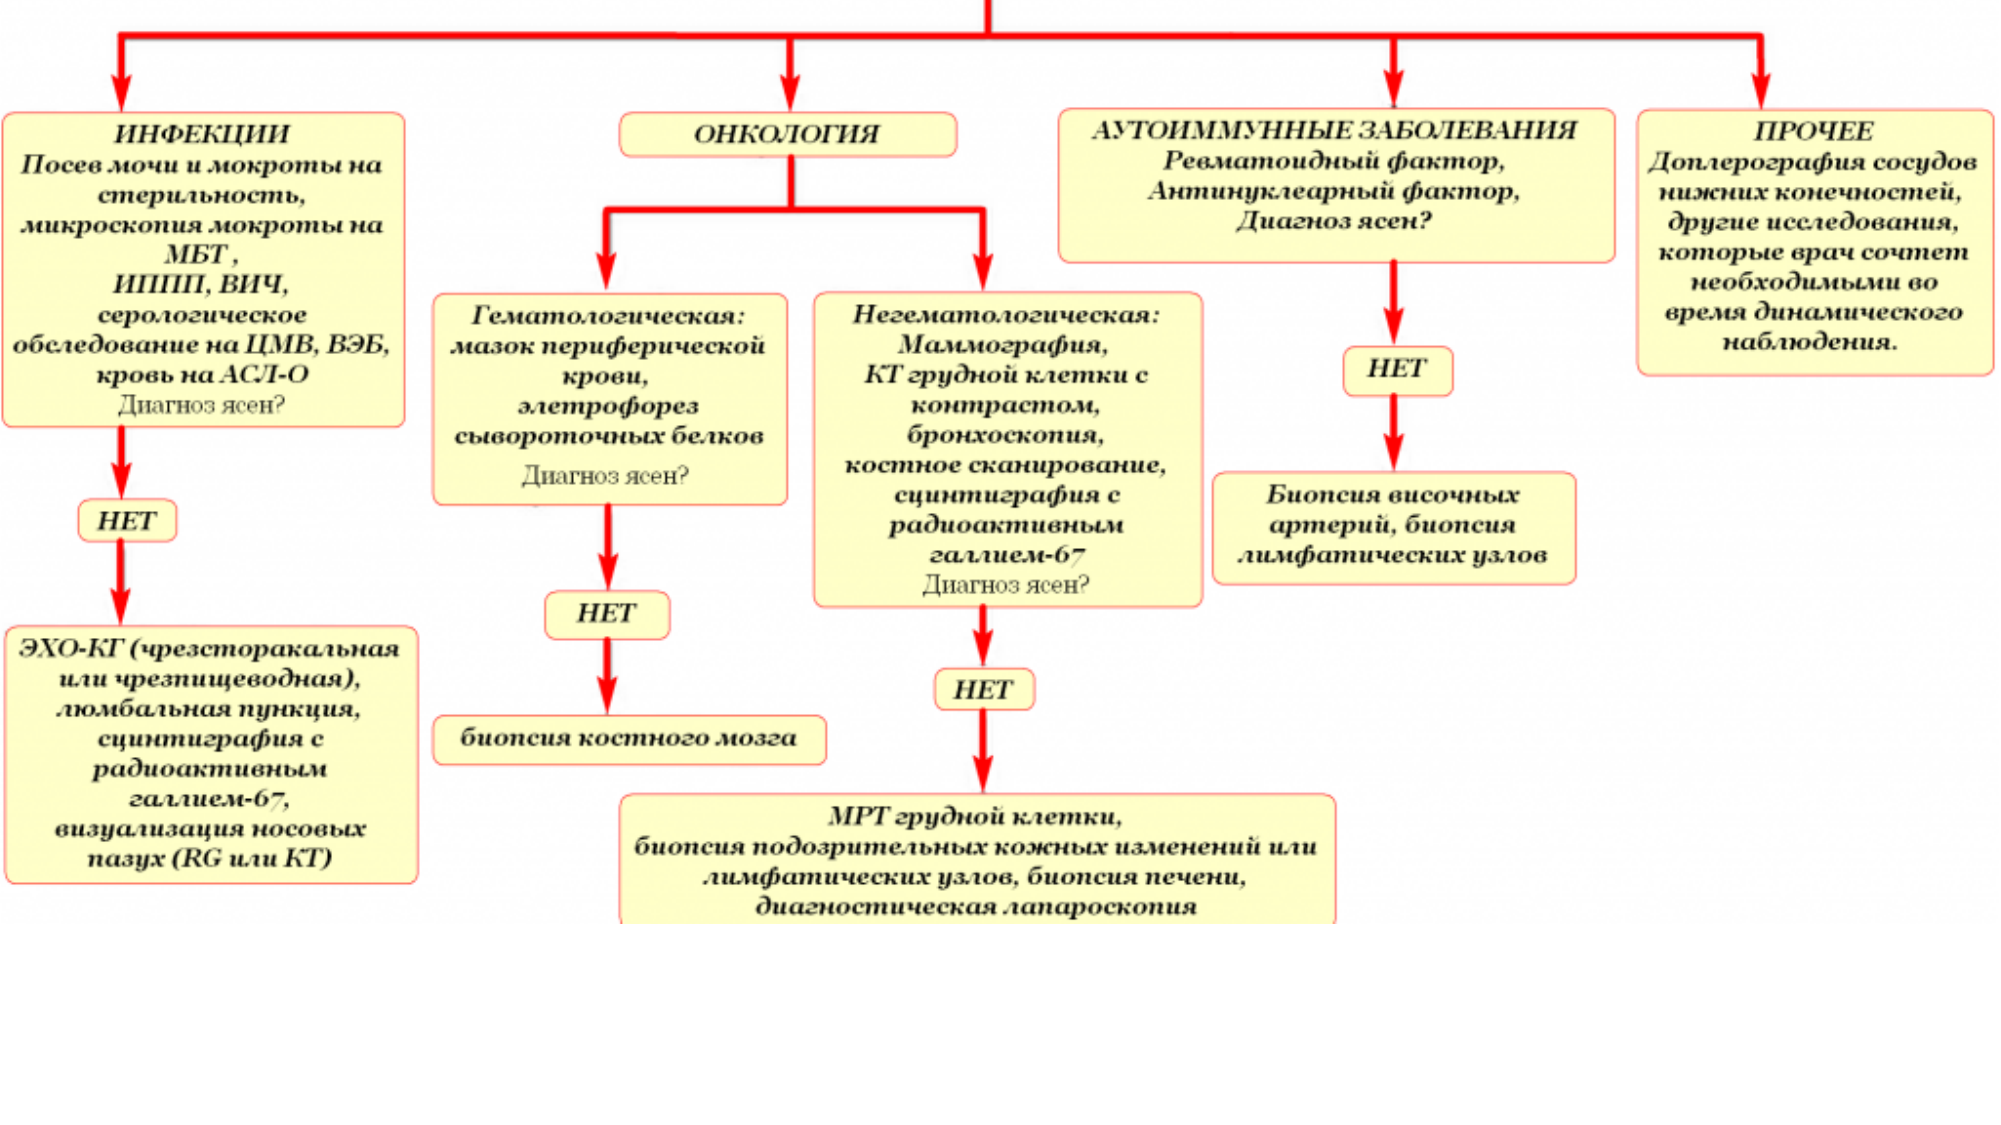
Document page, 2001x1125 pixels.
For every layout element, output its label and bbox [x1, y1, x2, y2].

picture [0, 0, 1999, 924]
